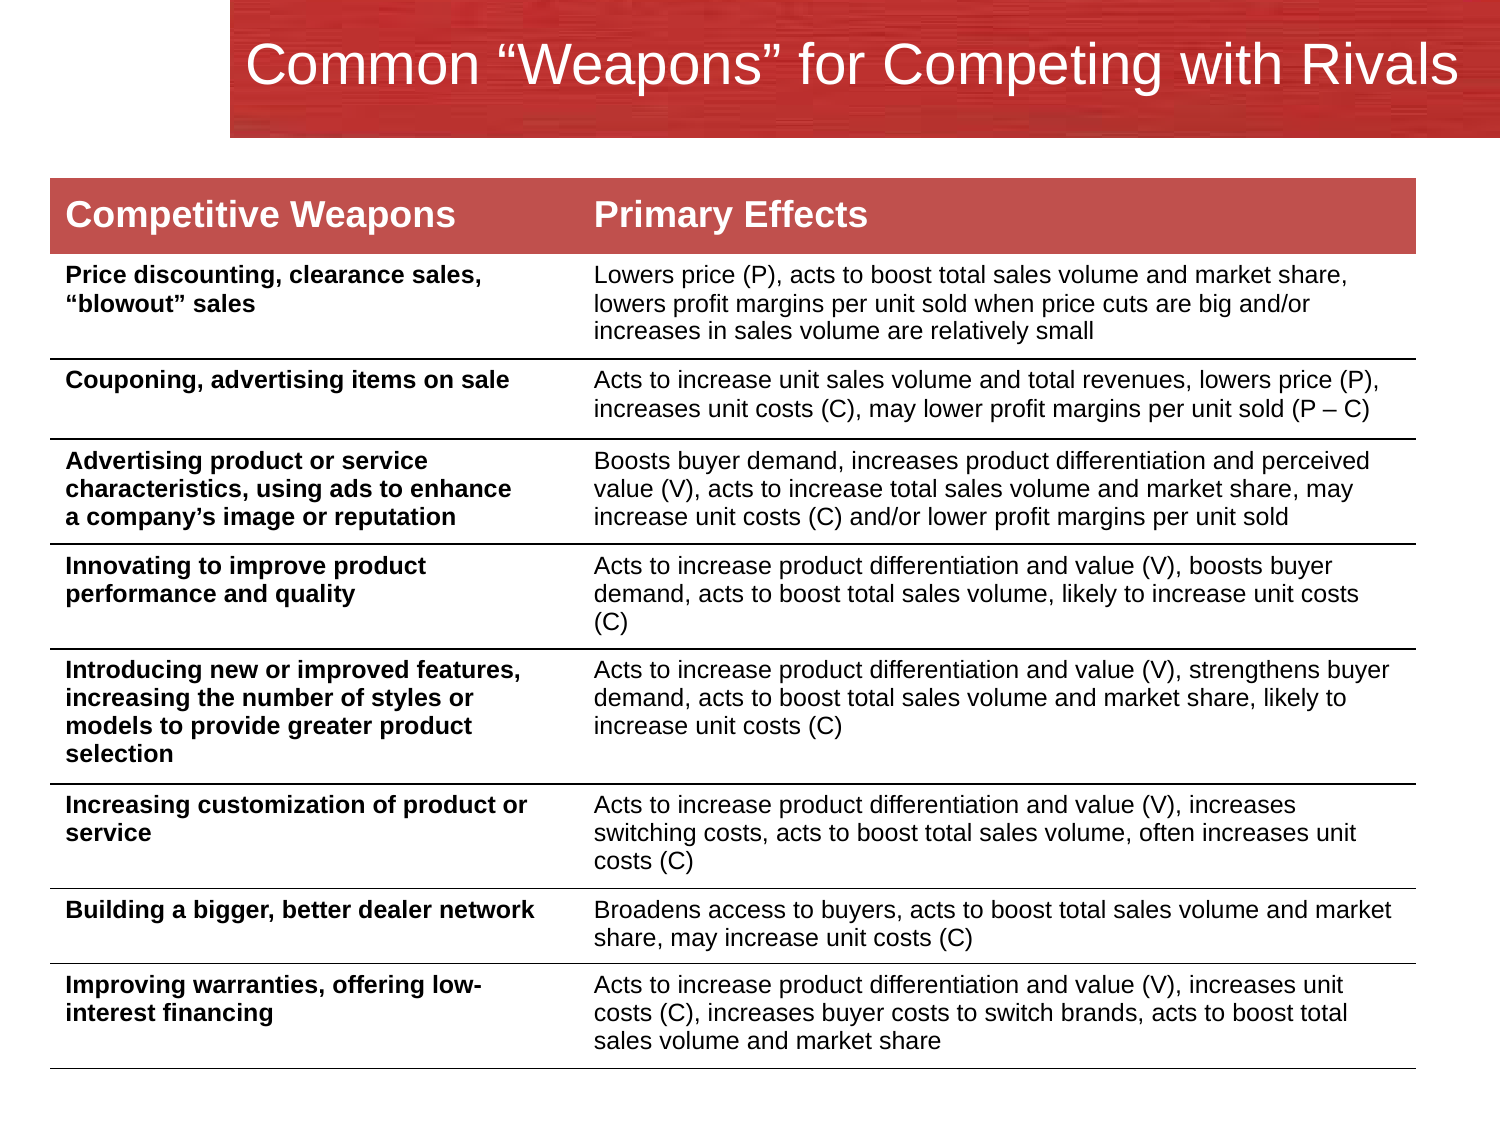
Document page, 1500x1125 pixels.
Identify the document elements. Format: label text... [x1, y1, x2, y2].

table_cell Increasing customization of product or service [50, 785, 579, 888]
table_cell Acts to increase product differentiation and value (V), boosts buyer demand, acts to boost total sales volume, likely to increase unit costs (C) [579, 545, 1416, 648]
table_cell Advertising product or service characteristics, using ads to enhance a company’s image or reputation [50, 440, 579, 543]
table_cell Building a bigger, better dealer network [50, 889, 579, 963]
table_cell Introducing new or improved features, increasing the number of styles or models to provide greater product selection [50, 650, 579, 783]
picture [229, 0, 1500, 138]
table_cell Innovating to improve product performance and quality [50, 545, 579, 648]
table_header Primary Effects [579, 178, 1416, 254]
table_cell Acts to increase unit sales volume and total revenues, lowers price (P), increases unit costs (C), may lower profit margins per unit sold (P – C) [579, 360, 1416, 438]
table_cell Broadens access to buyers, acts to boost total sales volume and market share, may increase unit costs (C) [579, 889, 1416, 963]
table_cell Acts to increase product differentiation and value (V), increases unit costs (C), increases buyer costs to switch brands, acts to boost total sales volume and market share [579, 964, 1416, 1068]
table_cell Boosts buyer demand, increases product differentiation and perceived value (V), acts to increase total sales volume and market share, may increase unit costs (C) and/or lower profit margins per unit sold [579, 440, 1416, 543]
table_cell Price discounting, clearance sales, “blowout” sales [50, 254, 579, 358]
table_cell Couponing, advertising items on sale [50, 360, 579, 438]
table_header Competitive Weapons [50, 178, 579, 254]
table_cell Lowers price (P), acts to boost total sales volume and market share, lowers profit margins per unit sold when price cuts are big and/or increases in sales volume are relatively small [579, 254, 1416, 358]
table_cell Acts to increase product differentiation and value (V), strengthens buyer demand, acts to boost total sales volume and market share, likely to increase unit costs (C) [579, 650, 1416, 783]
table_cell Acts to increase product differentiation and value (V), increases switching costs, acts to boost total sales volume, often increases unit costs (C) [579, 785, 1416, 888]
table_cell Improving warranties, offering low-interest financing [50, 964, 579, 1068]
